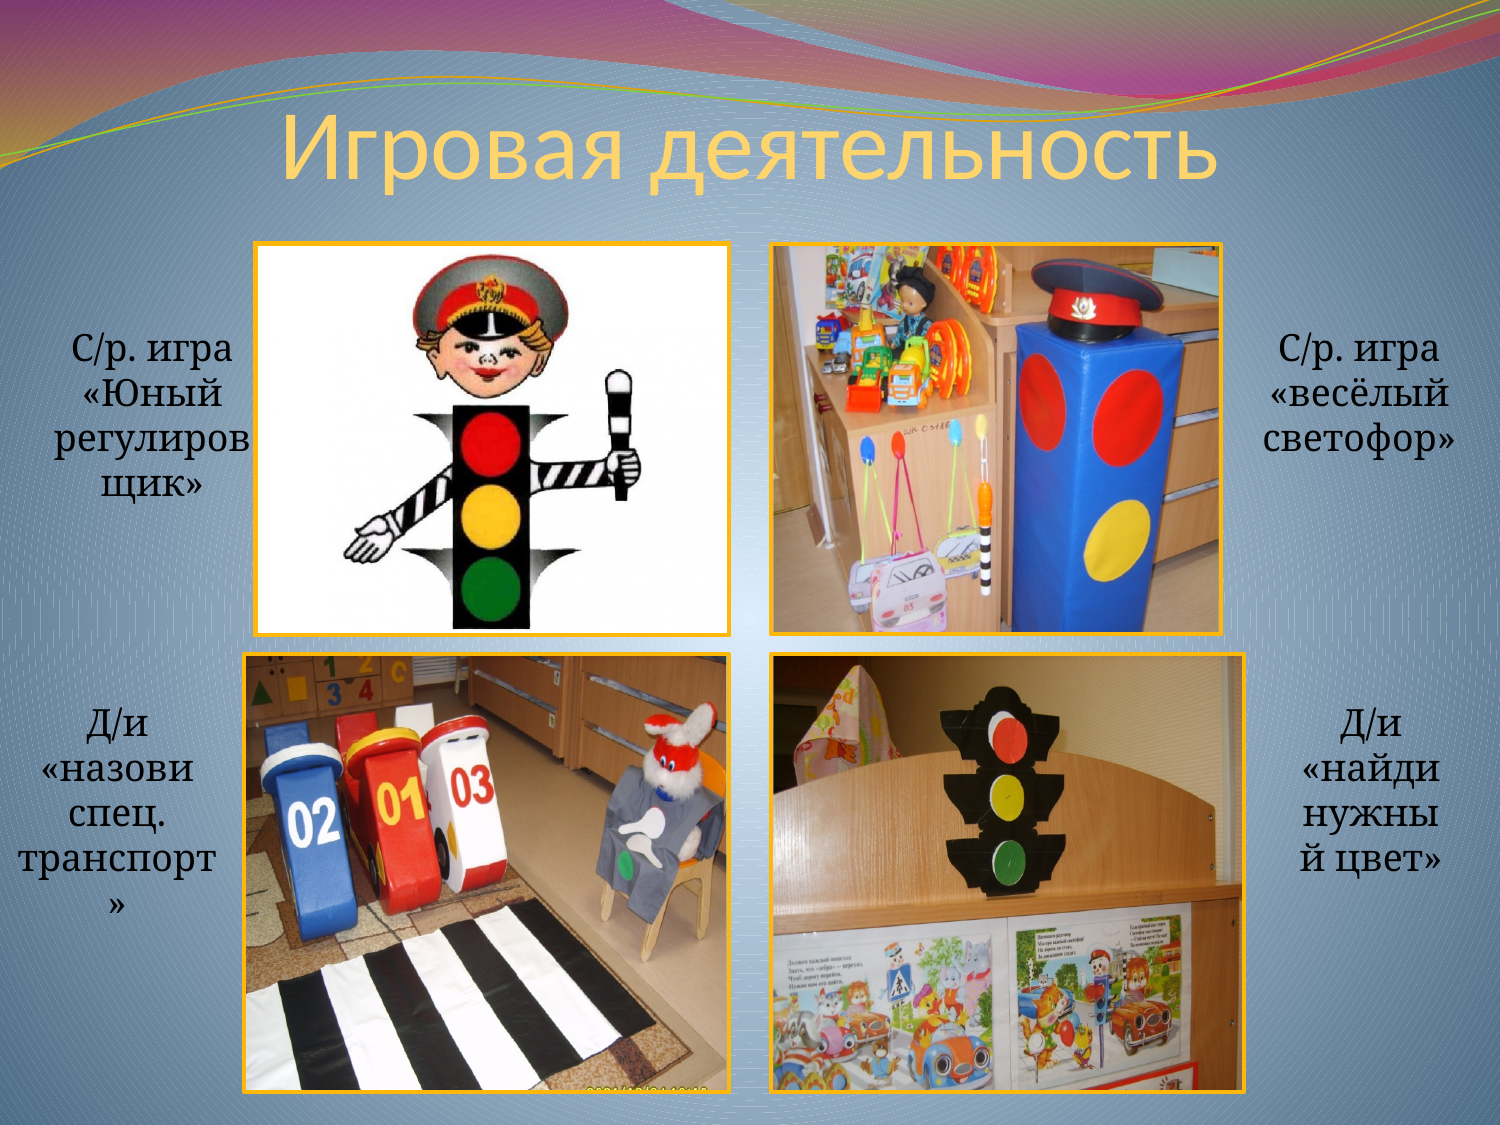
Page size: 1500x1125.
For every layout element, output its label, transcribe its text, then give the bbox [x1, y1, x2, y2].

picture [773, 655, 1243, 1091]
text_box Д/и «найди нужный цвет» [1277, 691, 1465, 887]
text_box С/р. игра «Юный регулировщик» [35, 316, 250, 512]
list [245, 655, 727, 1090]
picture [773, 245, 1219, 633]
text_box Д/и «назови спец. транспорт» [0, 691, 235, 932]
title Игровая деятельность [75, 46, 1425, 200]
picture [257, 245, 727, 633]
text_box С/р. игра «весёлый светофор» [1242, 316, 1477, 467]
